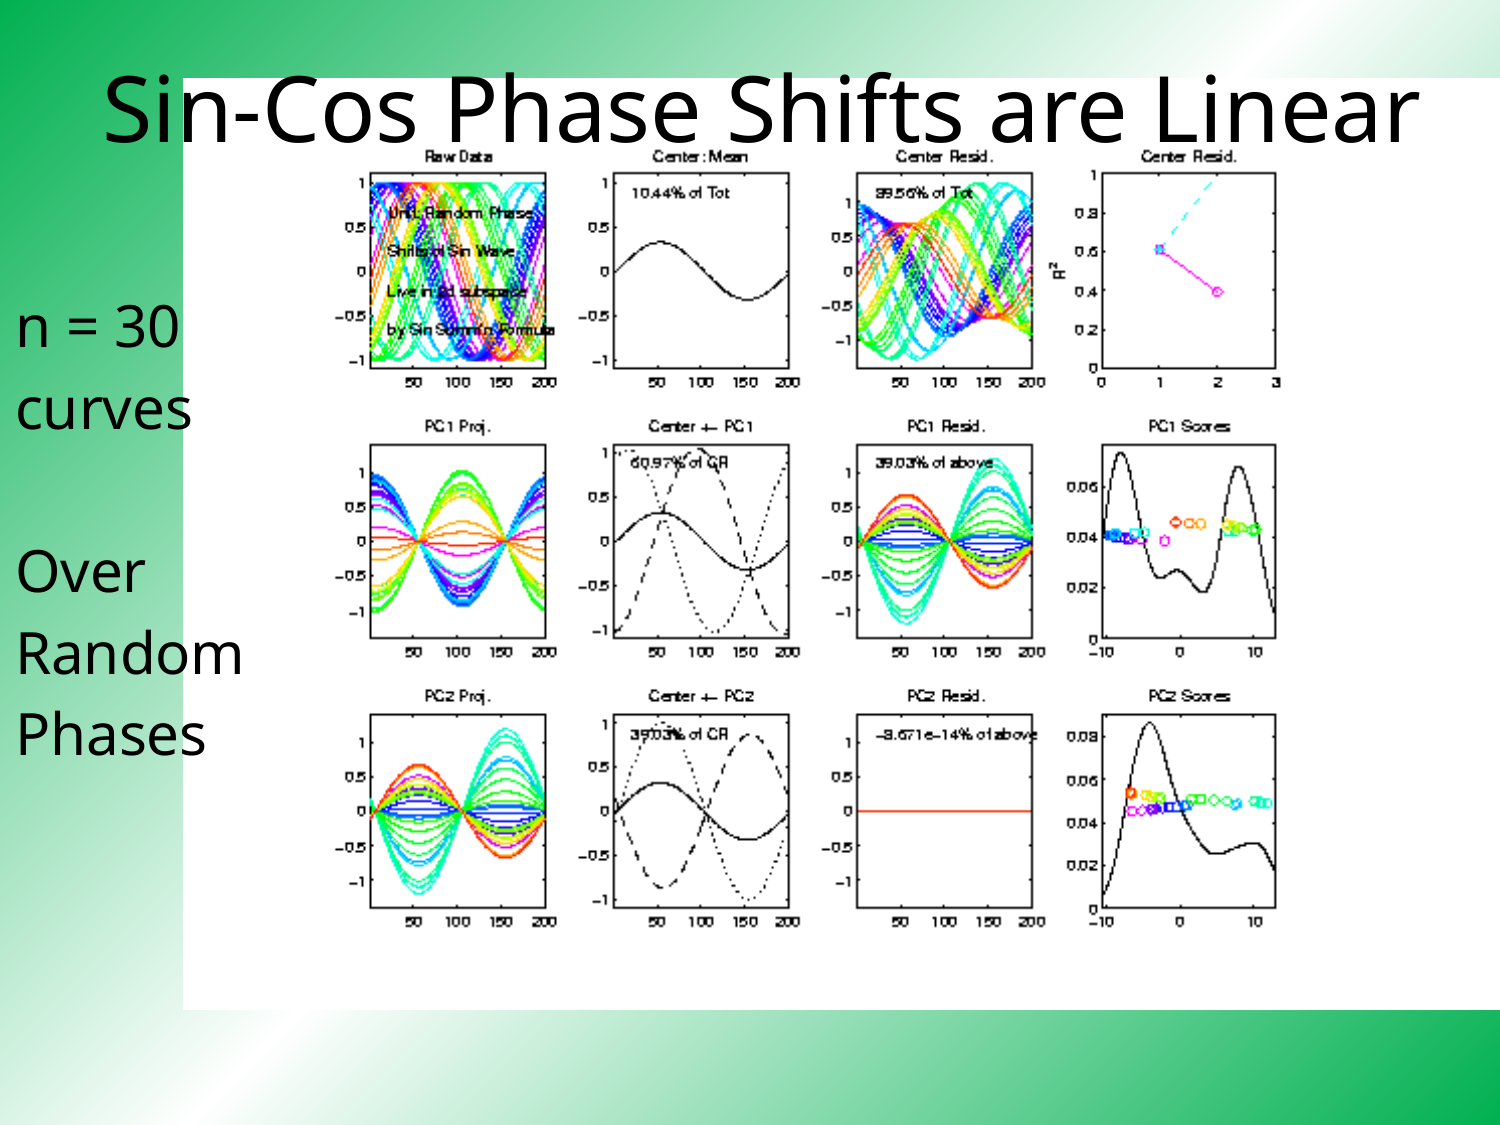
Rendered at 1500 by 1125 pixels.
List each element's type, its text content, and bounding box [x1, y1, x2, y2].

text_box Sin-Cos Phase Shifts are Linear [49, 37, 1475, 175]
picture [183, 78, 1500, 1010]
